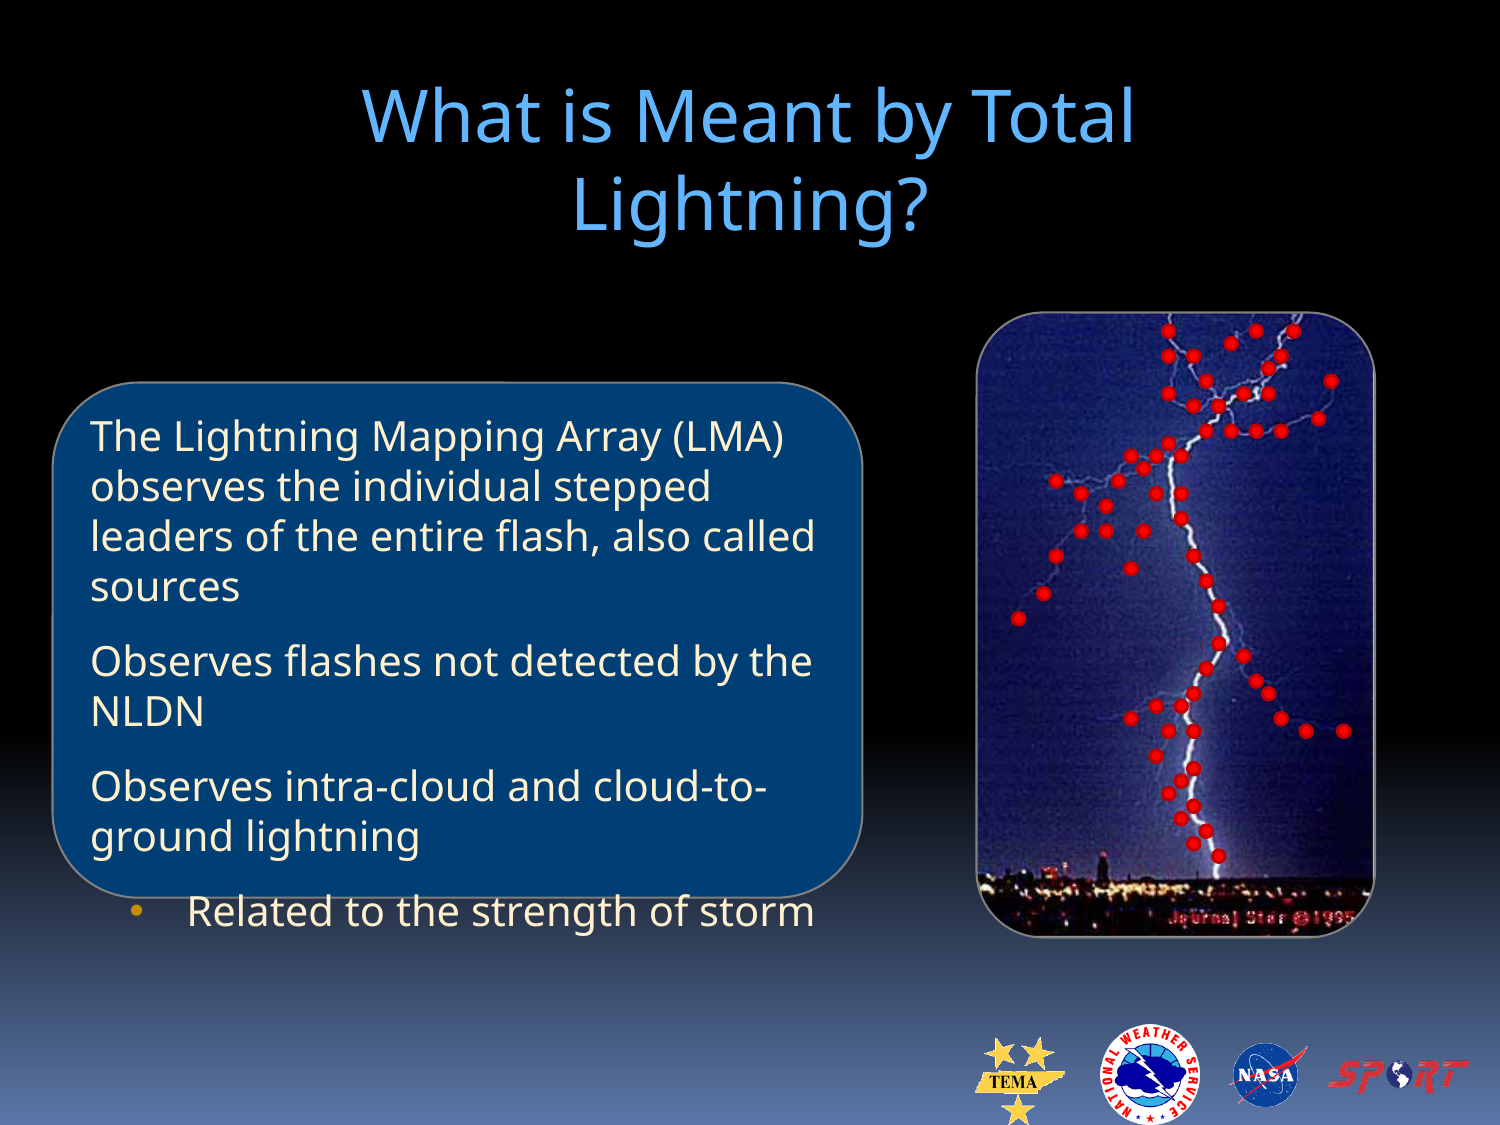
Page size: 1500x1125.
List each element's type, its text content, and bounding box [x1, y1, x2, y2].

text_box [976, 312, 1376, 938]
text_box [974, 1024, 1476, 1125]
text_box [52, 382, 863, 863]
text_box What is Meant by Total Lightning? [174, 62, 1325, 174]
